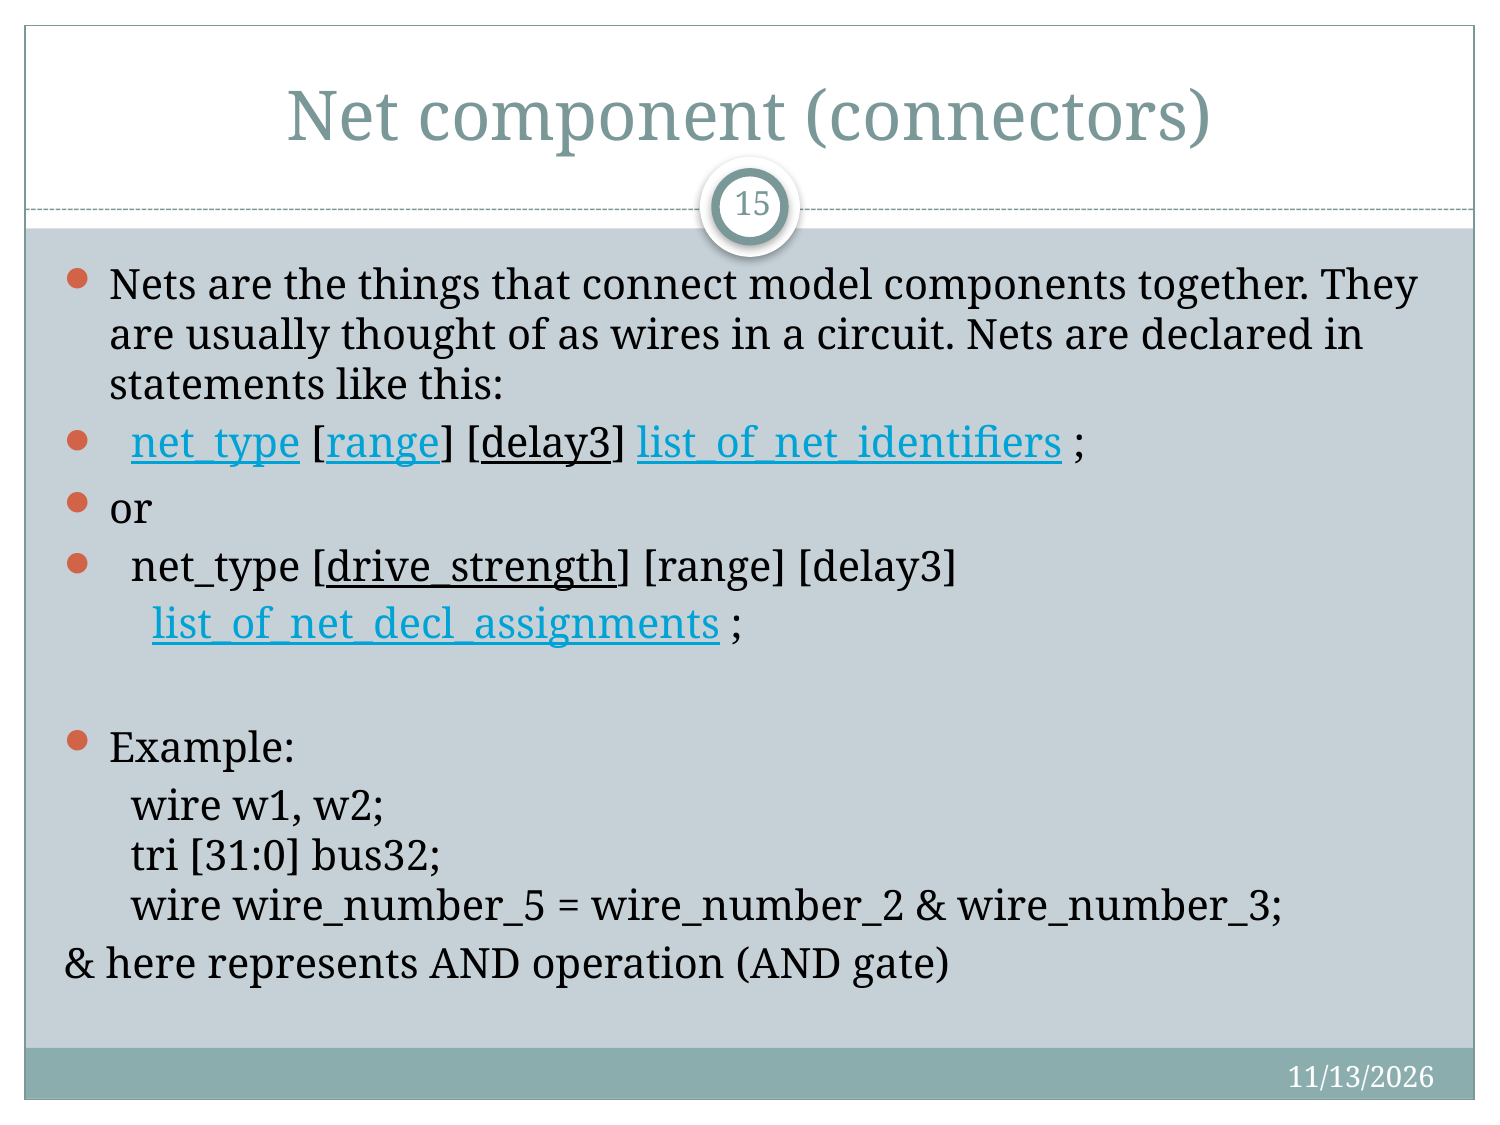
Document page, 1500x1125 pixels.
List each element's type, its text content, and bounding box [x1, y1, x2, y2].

slide_number 15 [715, 168, 791, 241]
list Nets are the things that connect model components together. They are usually thought of as wires in a circuit. Nets are declared in statements like this: net_type [range] [delay3] list_of_net_identifiers ; or net_type [drive_strength] [range] [delay3] list_of_net_decl_assignments ; Example: wire w1, w2; tri [31:0] bus32; wire wire_number_5 = wire_number_2 & wire_number_3; & here represents AND operation (AND gate) [49, 250, 1445, 1001]
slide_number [950, 1050, 1450, 1111]
title Net component (connectors) [49, 37, 1450, 162]
